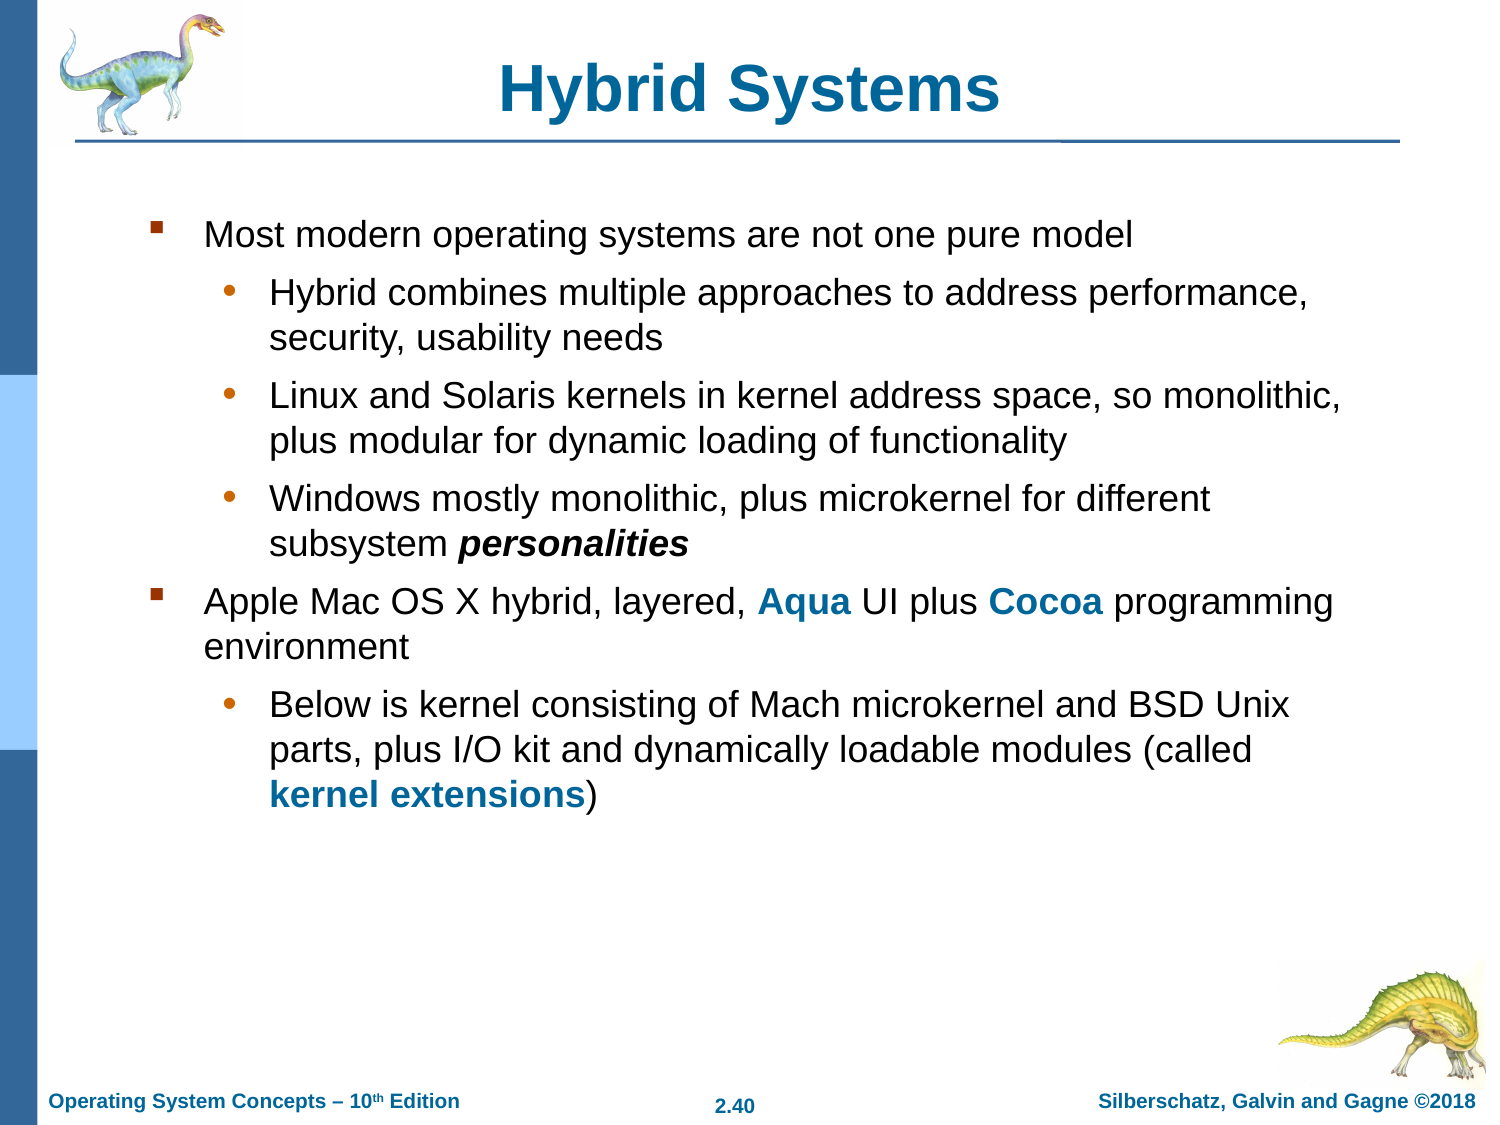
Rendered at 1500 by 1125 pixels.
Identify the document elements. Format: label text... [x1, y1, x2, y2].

title Hybrid Systems [75, 37, 1425, 132]
picture [1275, 959, 1486, 1090]
list Most modern operating systems are not one pure model Hybrid combines multiple approaches to address performance, security, usability needs Linux and Solaris kernels in kernel address space, so monolithic, plus modular for dynamic loading of functionality Windows mostly monolithic, plus microkernel for different subsystem personalities Apple Mac OS X hybrid, layered, Aqua UI plus Cocoa programming environment Below is kernel consisting of Mach microkernel and BSD Unix parts, plus I/O kit and dynamically loadable modules (called kernel extensions) [132, 202, 1385, 953]
picture [46, 0, 243, 149]
